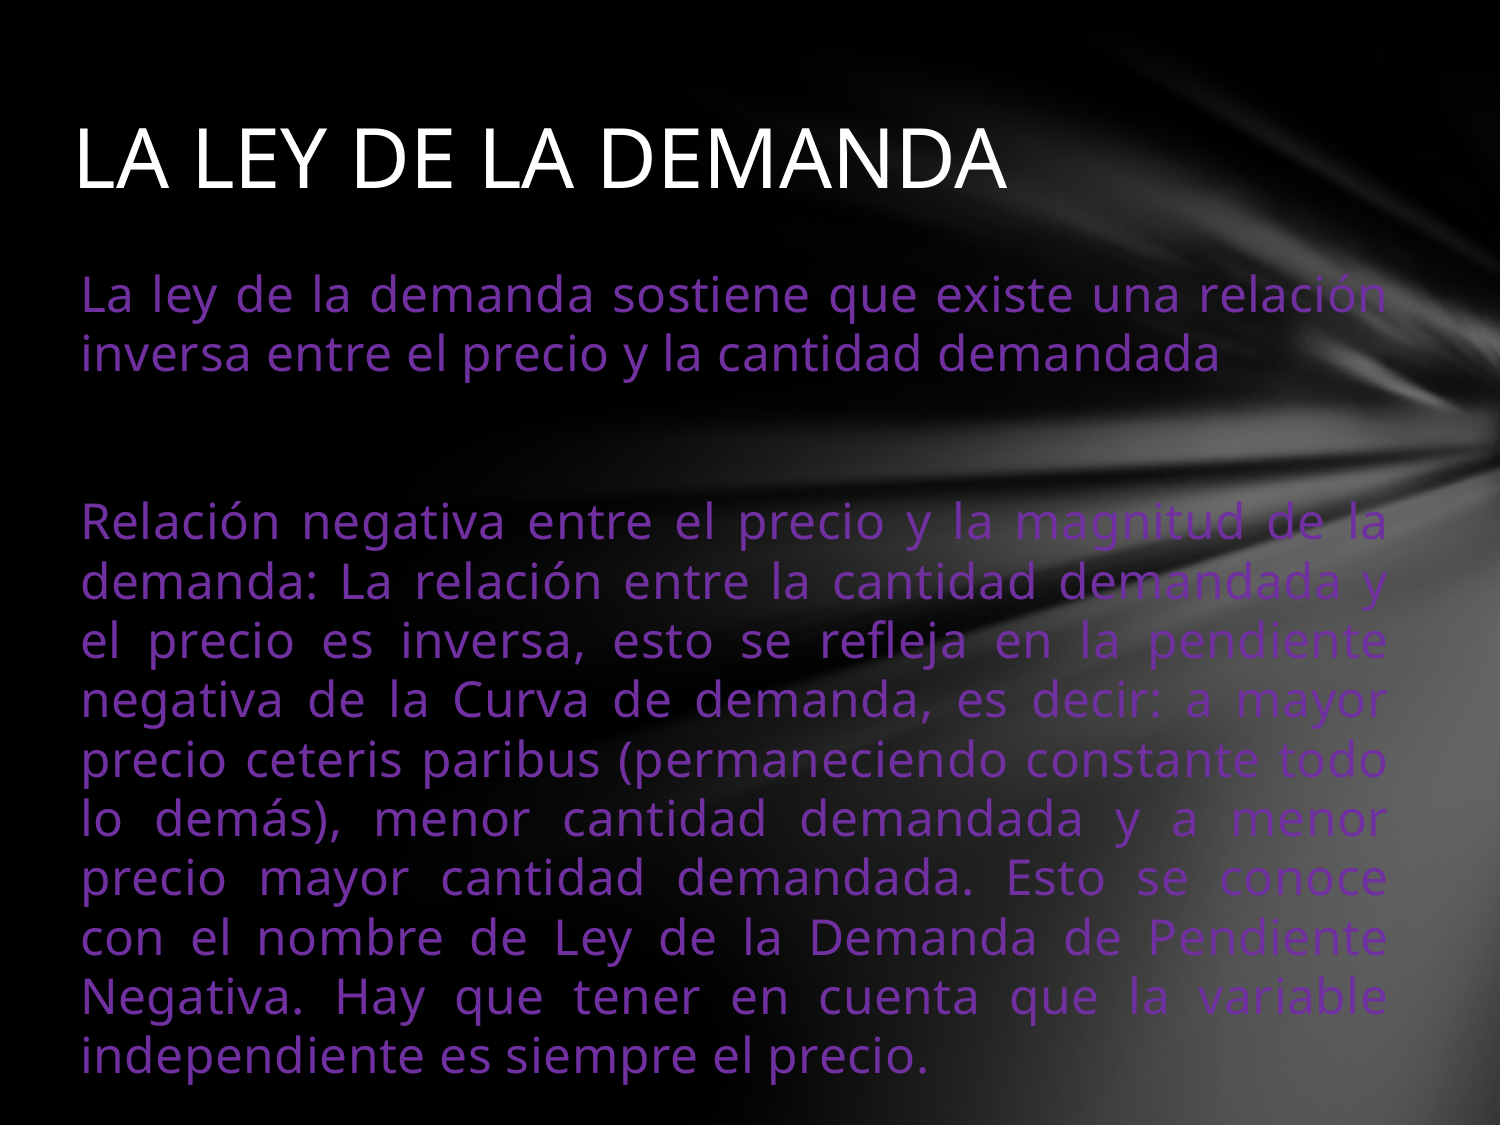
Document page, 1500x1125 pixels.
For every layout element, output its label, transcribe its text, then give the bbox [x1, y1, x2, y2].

list La ley de la demanda sostiene que existe una relación inversa entre el precio y la cantidad demandada Relación negativa entre el precio y la magnitud de la demanda: La relación entre la cantidad demandada y el precio es inversa, esto se refleja en la pendiente negativa de la Curva de demanda, es decir: a mayor precio ceteris paribus (permaneciendo constante todo lo demás), menor cantidad demandada y a menor precio mayor cantidad demandada. Esto se conoce con el nombre de Ley de la Demanda de Pendiente Negativa. Hay que tener en cuenta que la variable independiente es siempre el precio. [64, 255, 1406, 1098]
title LA LEY DE LA DEMANDA [57, 37, 1318, 213]
